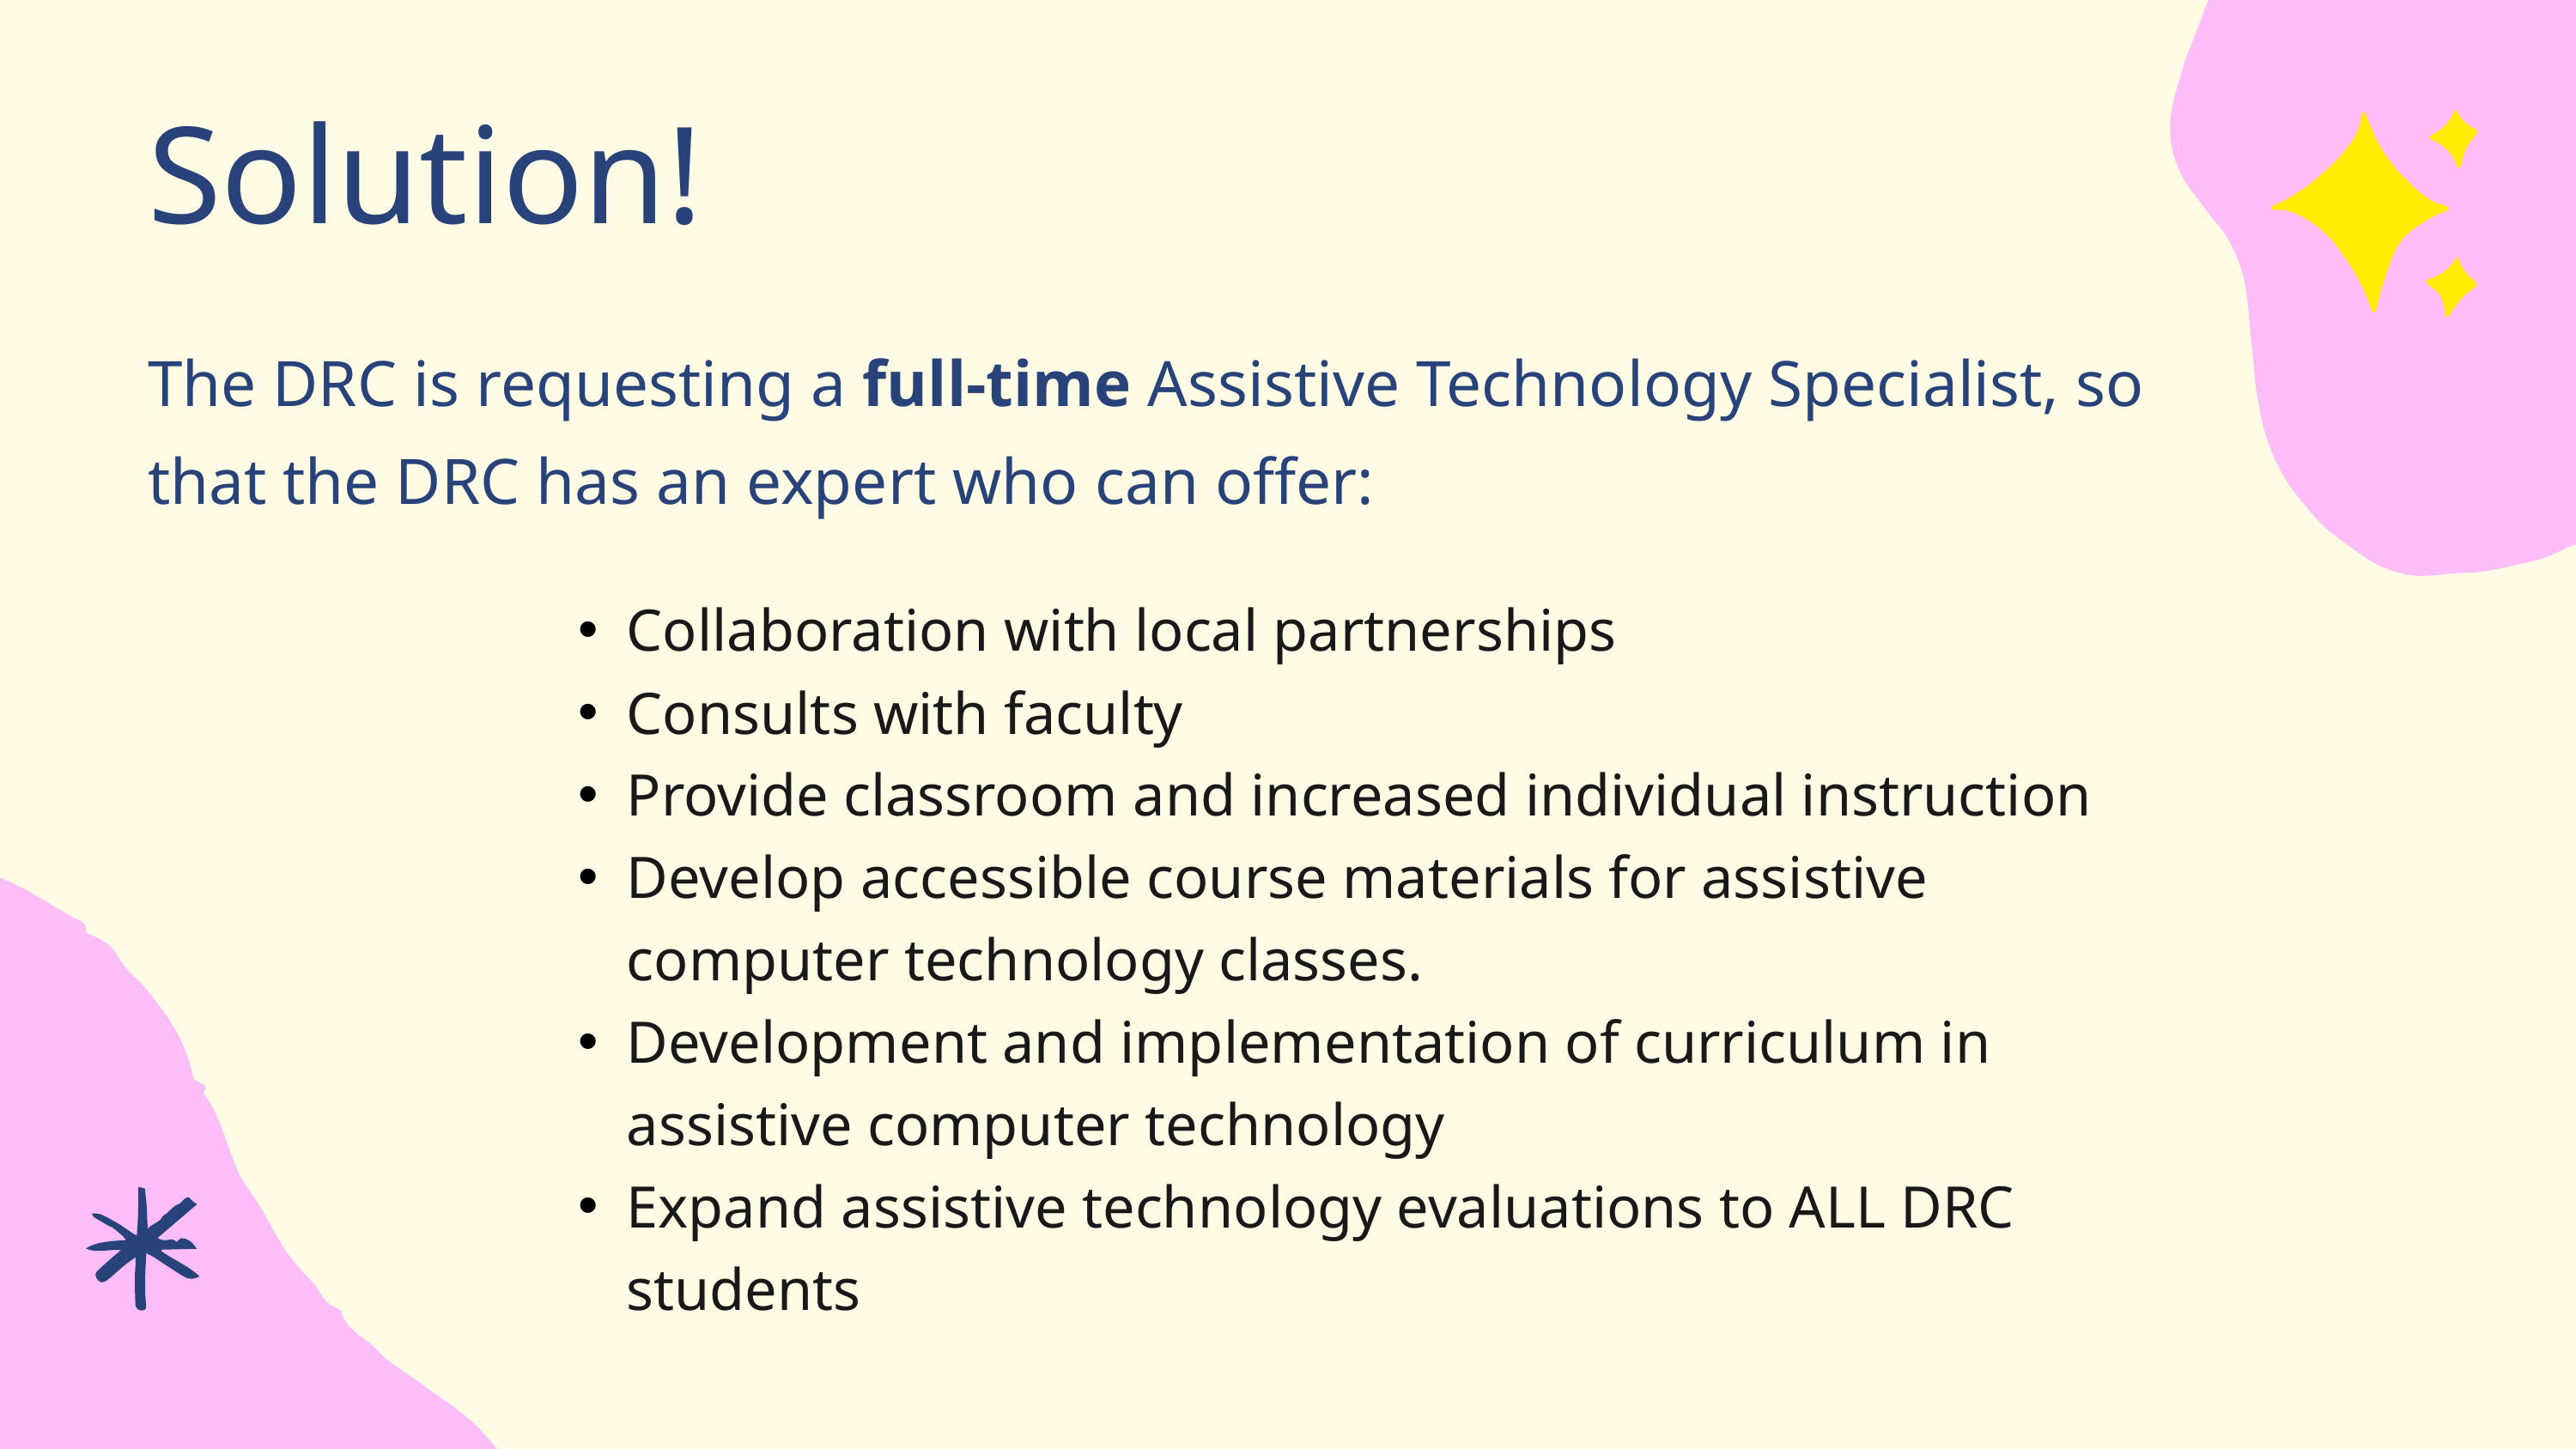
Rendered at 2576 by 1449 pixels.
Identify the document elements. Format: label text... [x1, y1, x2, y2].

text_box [2270, 109, 2478, 318]
text_box [2170, 0, 2576, 576]
text_box The DRC is requesting a full-time Assistive Technology Specialist, so that the DRC has an expert who can offer: [148, 321, 2224, 518]
text_box [86, 1186, 200, 1311]
text_box Collaboration with local partnerships Consults with faculty Provide classroom and increased individual instruction Develop accessible course materials for assistive computer technology classes. Development and implementation of curriculum in assistive computer technology Expand assistive technology evaluations to ALL DRC students [578, 580, 2202, 1449]
text_box Solution! [148, 57, 1987, 251]
text_box [0, 877, 497, 1449]
